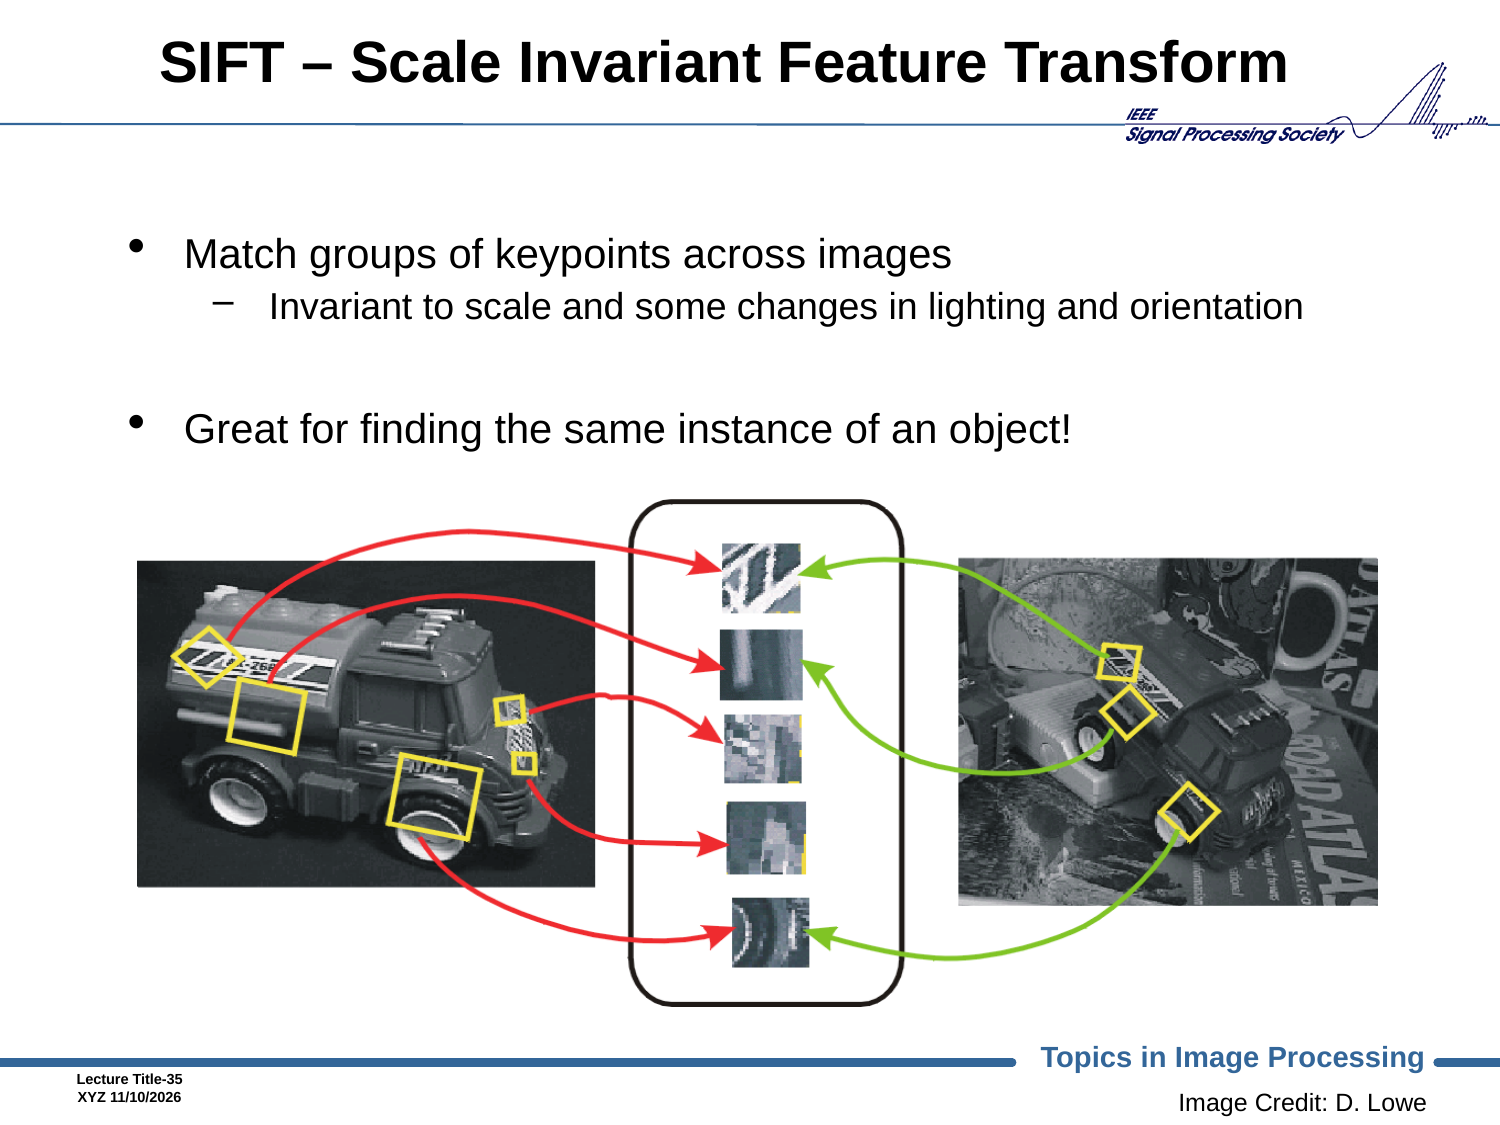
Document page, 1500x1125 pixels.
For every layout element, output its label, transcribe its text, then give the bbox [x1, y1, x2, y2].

picture [137, 499, 1378, 1007]
title SIFT – Scale Invariant Feature Transform [74, 0, 1376, 126]
picture [1125, 62, 1488, 144]
text_box Image Credit: D. Lowe [1163, 1079, 1443, 1125]
list Match groups of keypoints across images Invariant to scale and some changes in lighting and orientation Great for finding the same instance of an object! [112, 224, 1388, 551]
